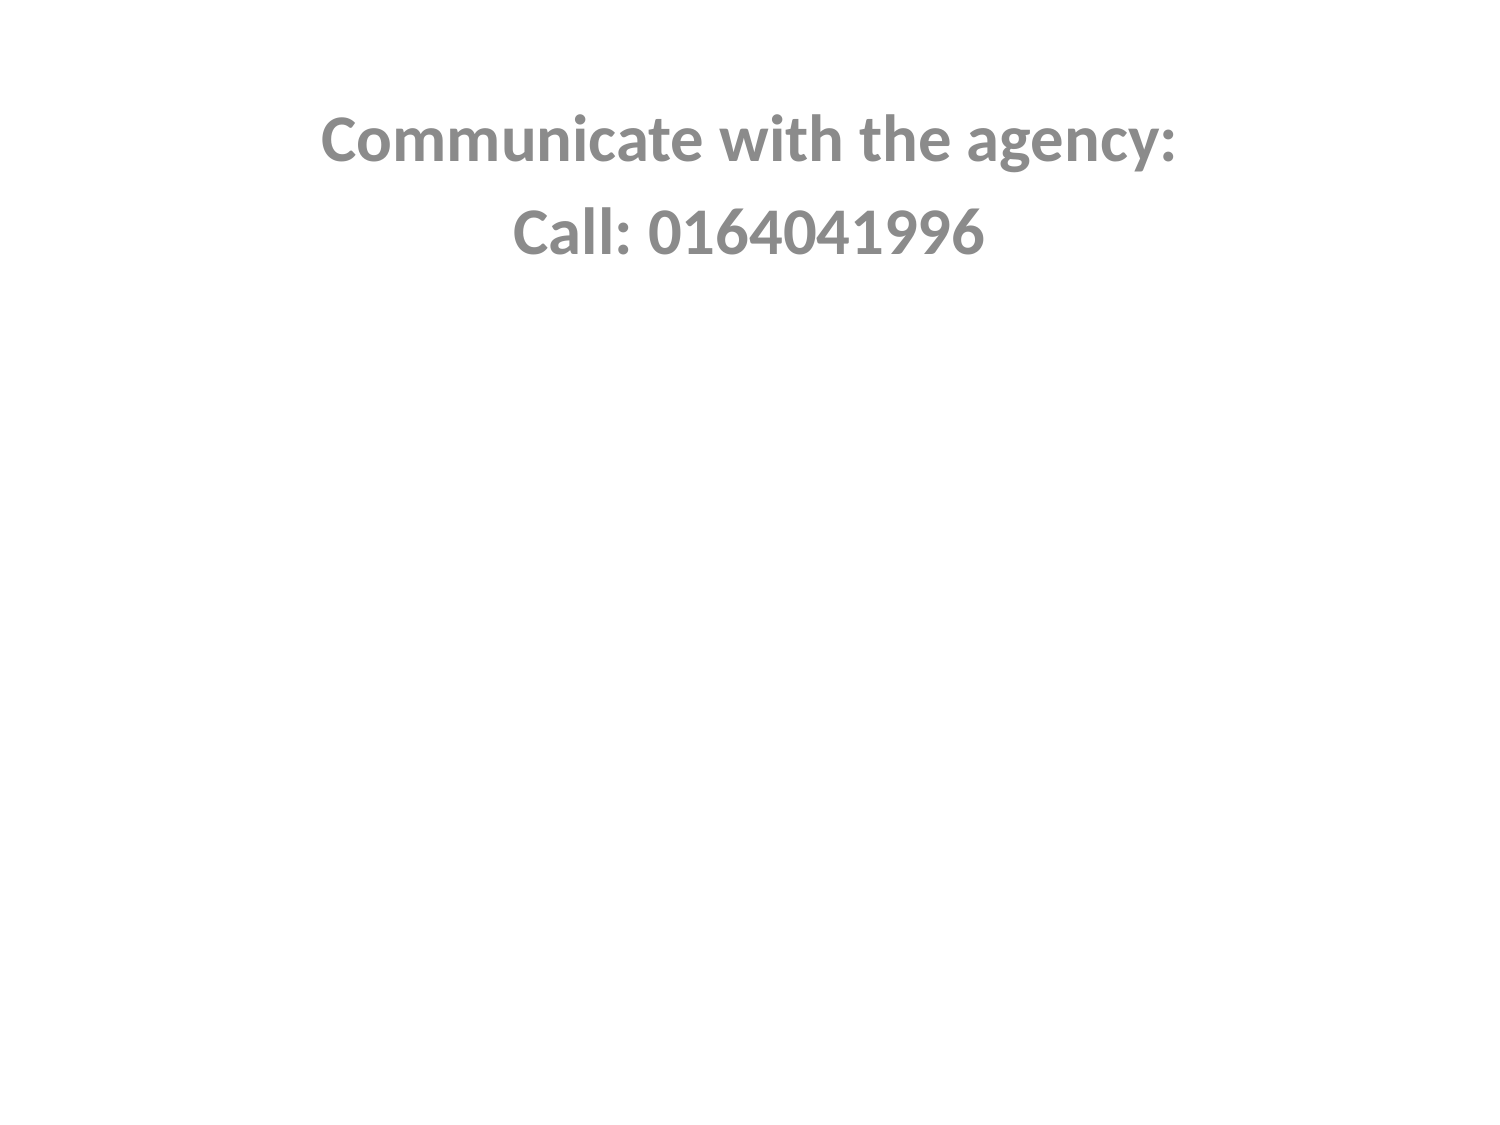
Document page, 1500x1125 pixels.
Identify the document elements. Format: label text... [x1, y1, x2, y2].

subtitle Communicate with the agency: Call: 0164041996 [112, 87, 1388, 1038]
